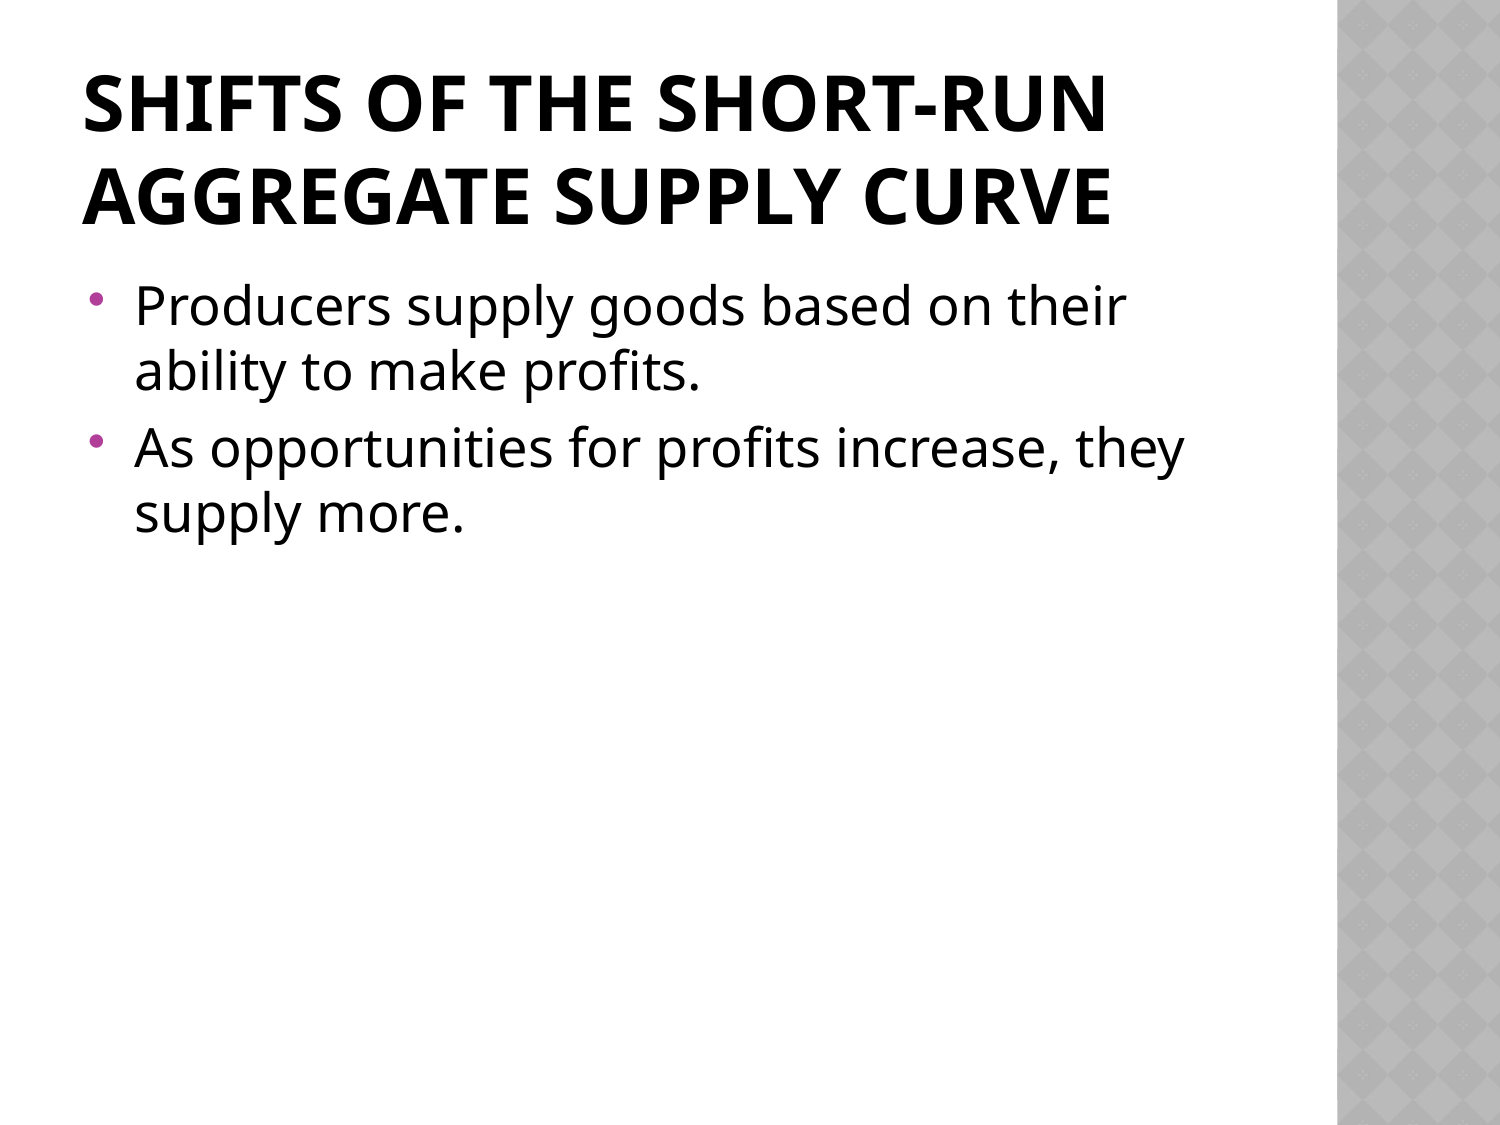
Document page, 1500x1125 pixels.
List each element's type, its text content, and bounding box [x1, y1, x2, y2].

title Shifts of the Short-Run Aggregate Supply Curve [75, 52, 1263, 240]
list Producers supply goods based on their ability to make profits. As opportunities for profits increase, they supply more. [75, 264, 1263, 1059]
